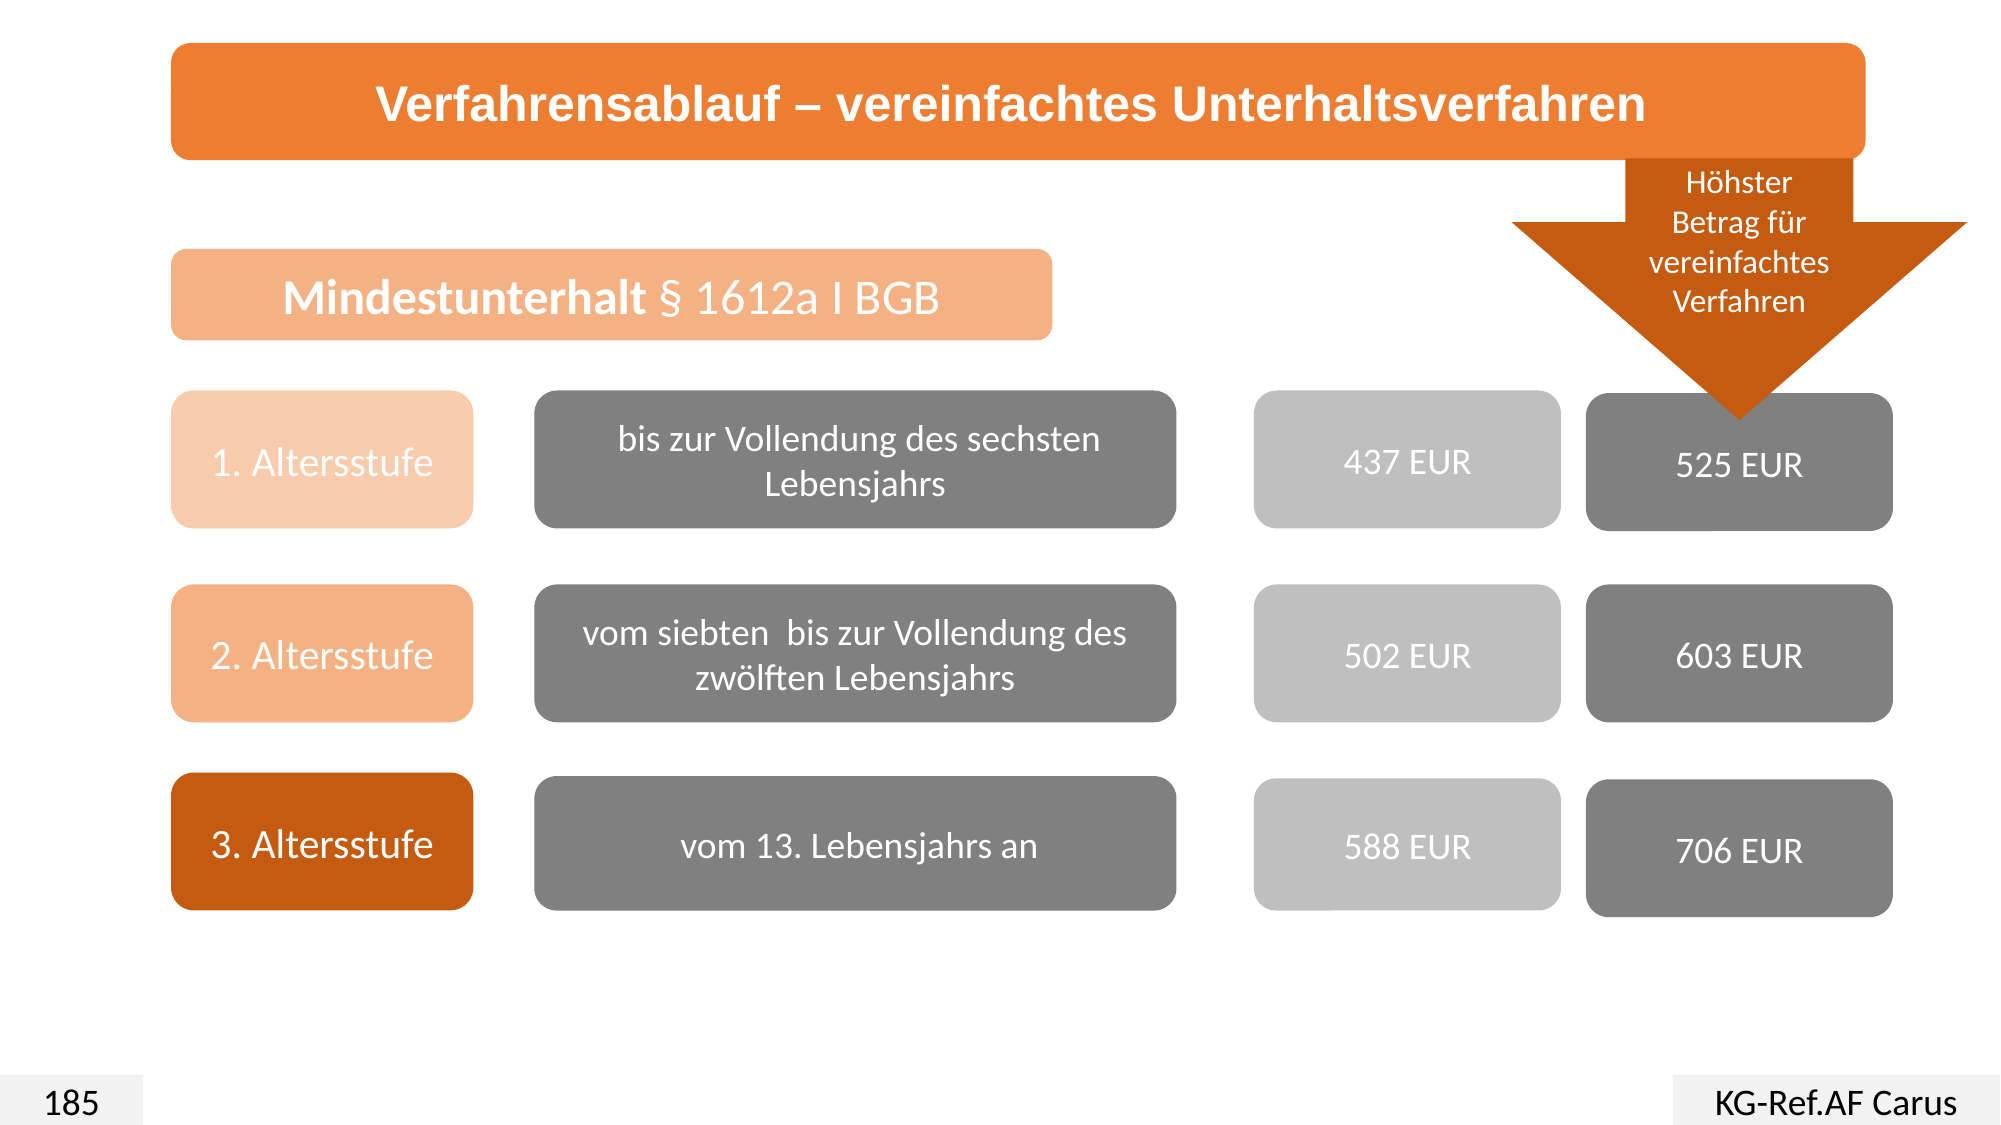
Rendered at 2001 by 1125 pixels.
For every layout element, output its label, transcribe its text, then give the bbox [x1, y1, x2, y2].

text_box 706 EUR [1584, 778, 1894, 919]
text_box vom 13. Lebensjahrs an [533, 775, 1178, 912]
text_box Höhster Betrag für vereinfachtes Verfahren [1508, 157, 1971, 422]
text_box Verfahrensablauf – vereinfachtes Unterhaltsverfahren [169, 41, 1867, 162]
text_box 1. Altersstufe [169, 389, 475, 530]
text_box 2. Altersstufe [169, 583, 475, 724]
text_box 588 EUR [1252, 777, 1562, 912]
text_box KG-Ref.AF Carus [1672, 1074, 2000, 1125]
text_box 185 [0, 1074, 144, 1125]
text_box 437 EUR [1252, 389, 1562, 530]
text_box 525 EUR [1584, 392, 1894, 533]
text_box bis zur Vollendung des sechsten Lebensjahrs [533, 389, 1178, 530]
text_box vom siebten bis zur Vollendung des zwölften Lebensjahrs [533, 583, 1178, 724]
text_box 603 EUR [1584, 583, 1894, 724]
text_box 3. Altersstufe [169, 771, 475, 912]
text_box 502 EUR [1252, 583, 1562, 724]
text_box Mindestunterhalt § 1612a I BGB [170, 247, 1054, 342]
